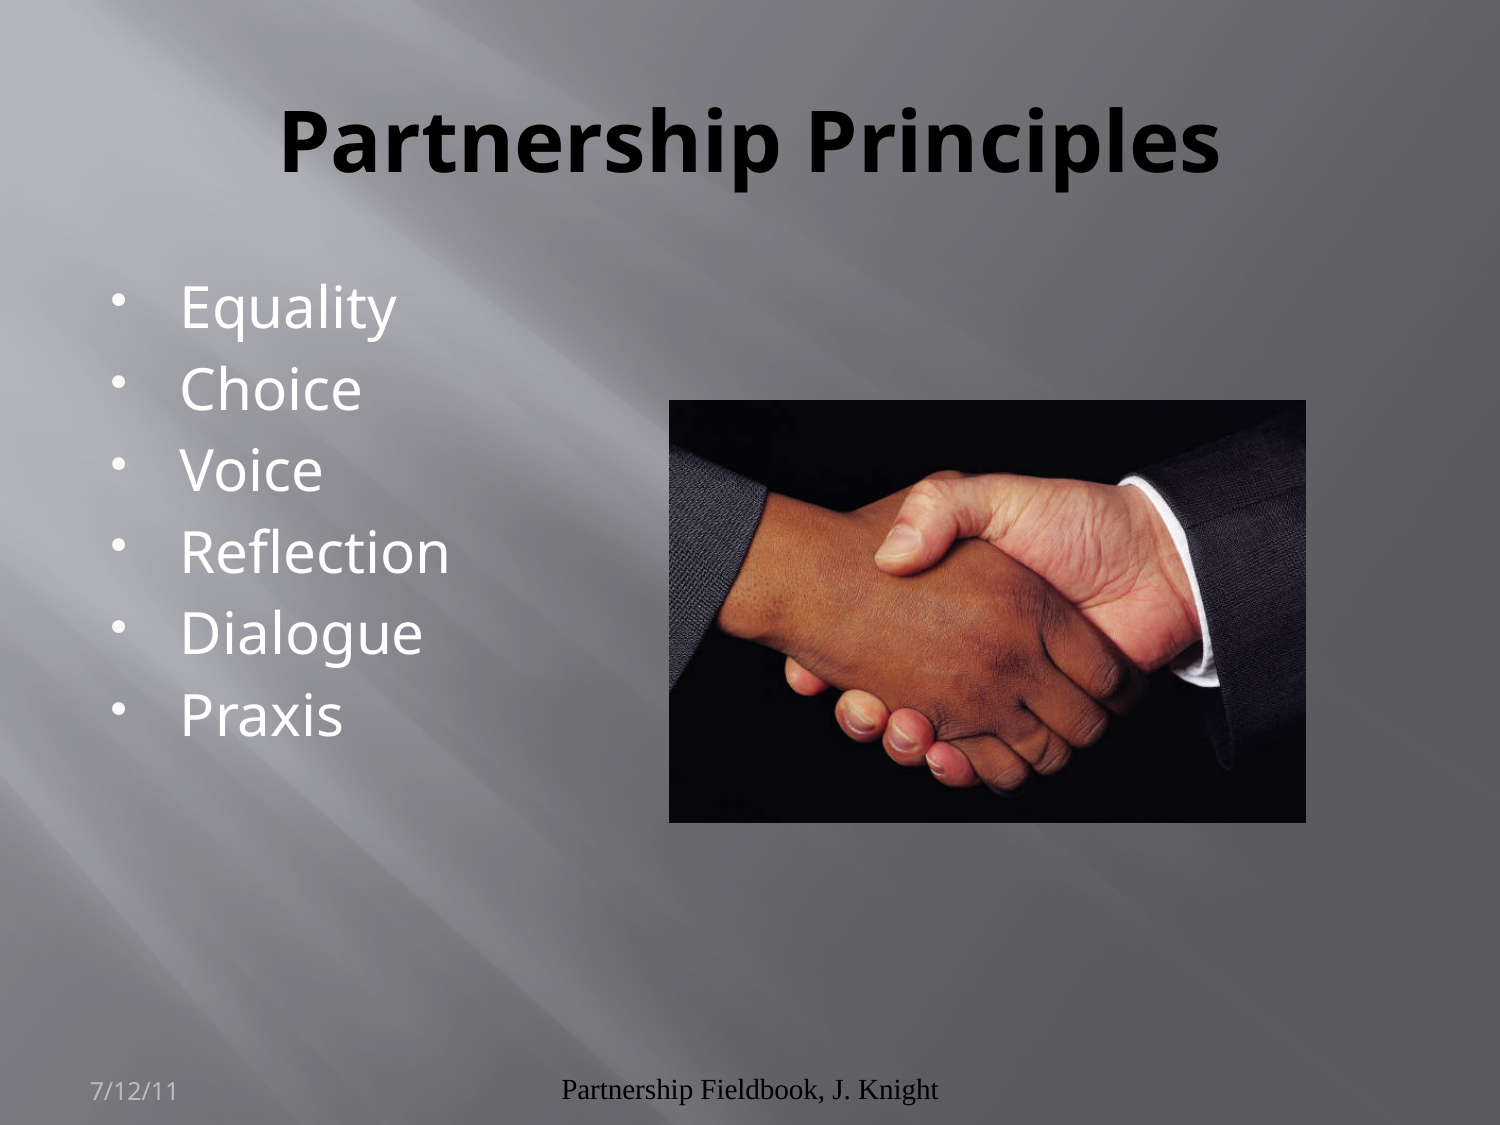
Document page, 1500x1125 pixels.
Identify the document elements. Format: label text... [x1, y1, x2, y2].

list Equality Choice Voice Reflection Dialogue Praxis [75, 262, 1425, 1035]
title Partnership Principles [75, 45, 1425, 233]
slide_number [75, 1052, 425, 1113]
footer Partnership Fieldbook, J. Knight [512, 1052, 988, 1113]
picture [669, 400, 1306, 823]
